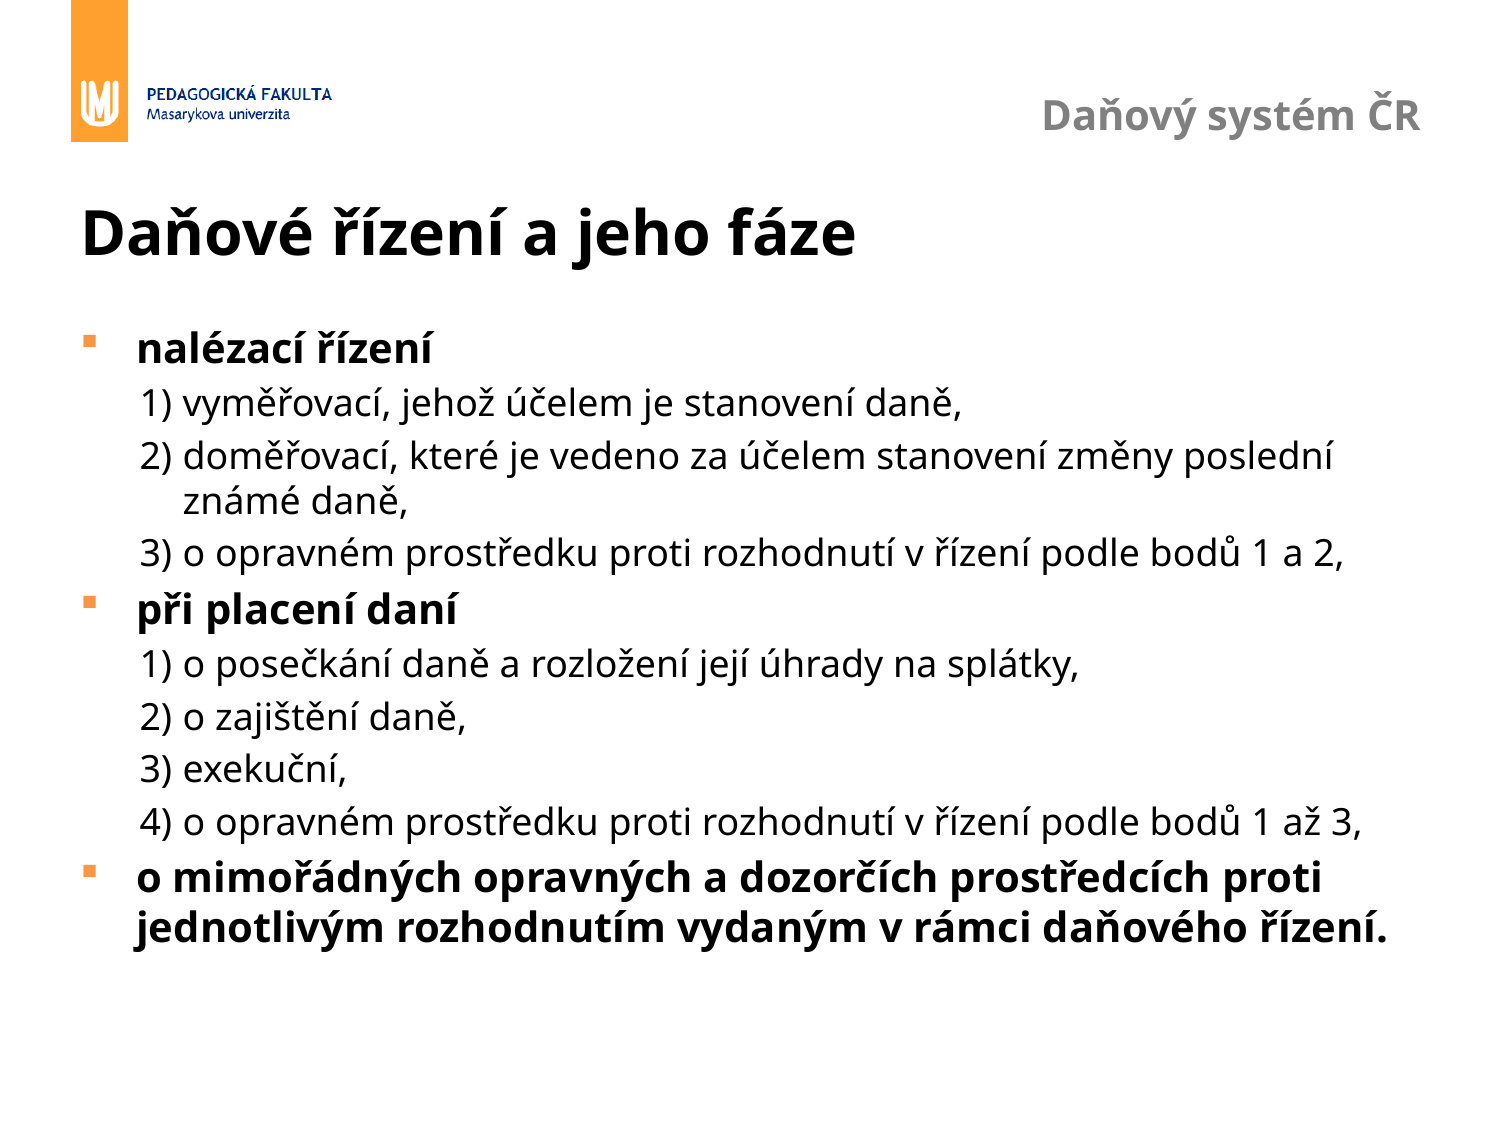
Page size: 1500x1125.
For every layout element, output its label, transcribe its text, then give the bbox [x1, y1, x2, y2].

subtitle nalézací řízení vyměřovací, jehož účelem je stanovení daně, doměřovací, které je vedeno za účelem stanovení změny poslední známé daně, o opravném prostředku proti rozhodnutí v řízení podle bodů 1 a 2, při placení daní o posečkání daně a rozložení její úhrady na splátky, o zajištění daně, exekuční, o opravném prostředku proti rozhodnutí v řízení podle bodů 1 až 3, o mimořádných opravných a dozorčích prostředcích proti jednotlivým rozhodnutím vydaným v rámci daňového řízení. [64, 314, 1436, 1066]
text_box Daňové řízení a jeho fáze [64, 171, 1436, 290]
picture [0, 0, 381, 148]
text_box Daňový systém ČR [491, 30, 1437, 149]
